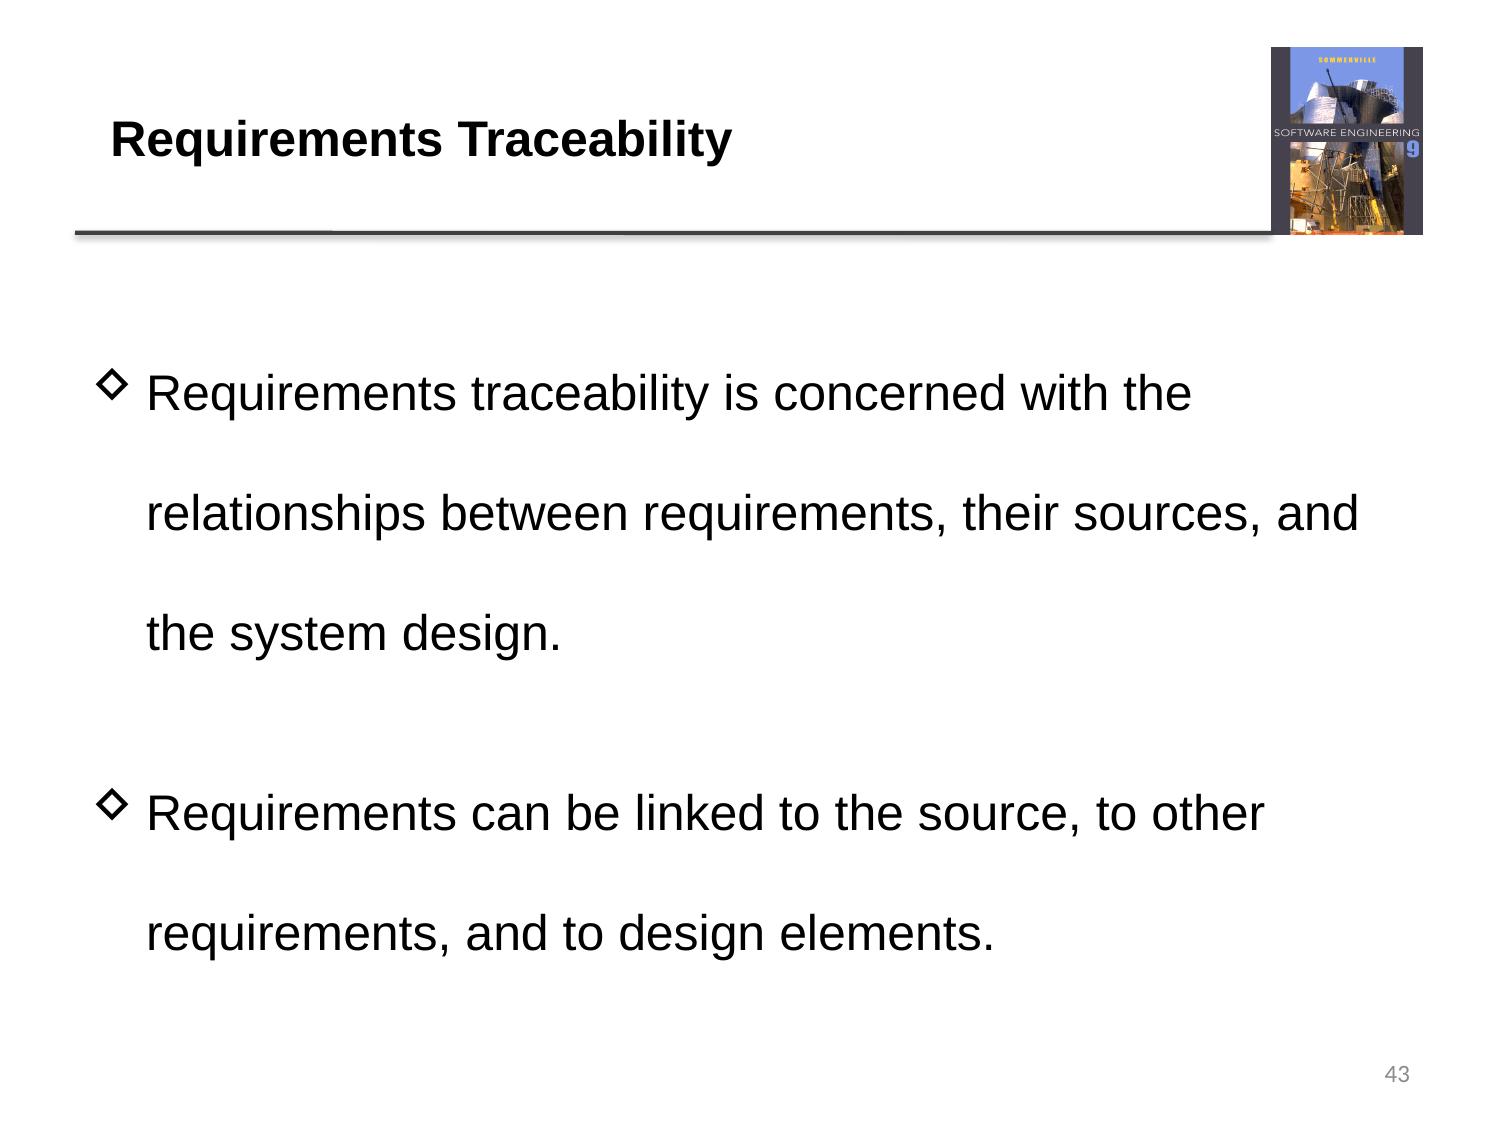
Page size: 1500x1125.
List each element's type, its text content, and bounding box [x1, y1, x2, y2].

title Requirements Traceability [95, 70, 1384, 204]
list Requirements traceability is concerned with the relationships between requirements, their sources, and the system design. Requirements can be linked to the source, to other requirements, and to design elements. [75, 292, 1383, 1008]
picture [1271, 47, 1423, 235]
slide_number 43 [1074, 1042, 1425, 1103]
